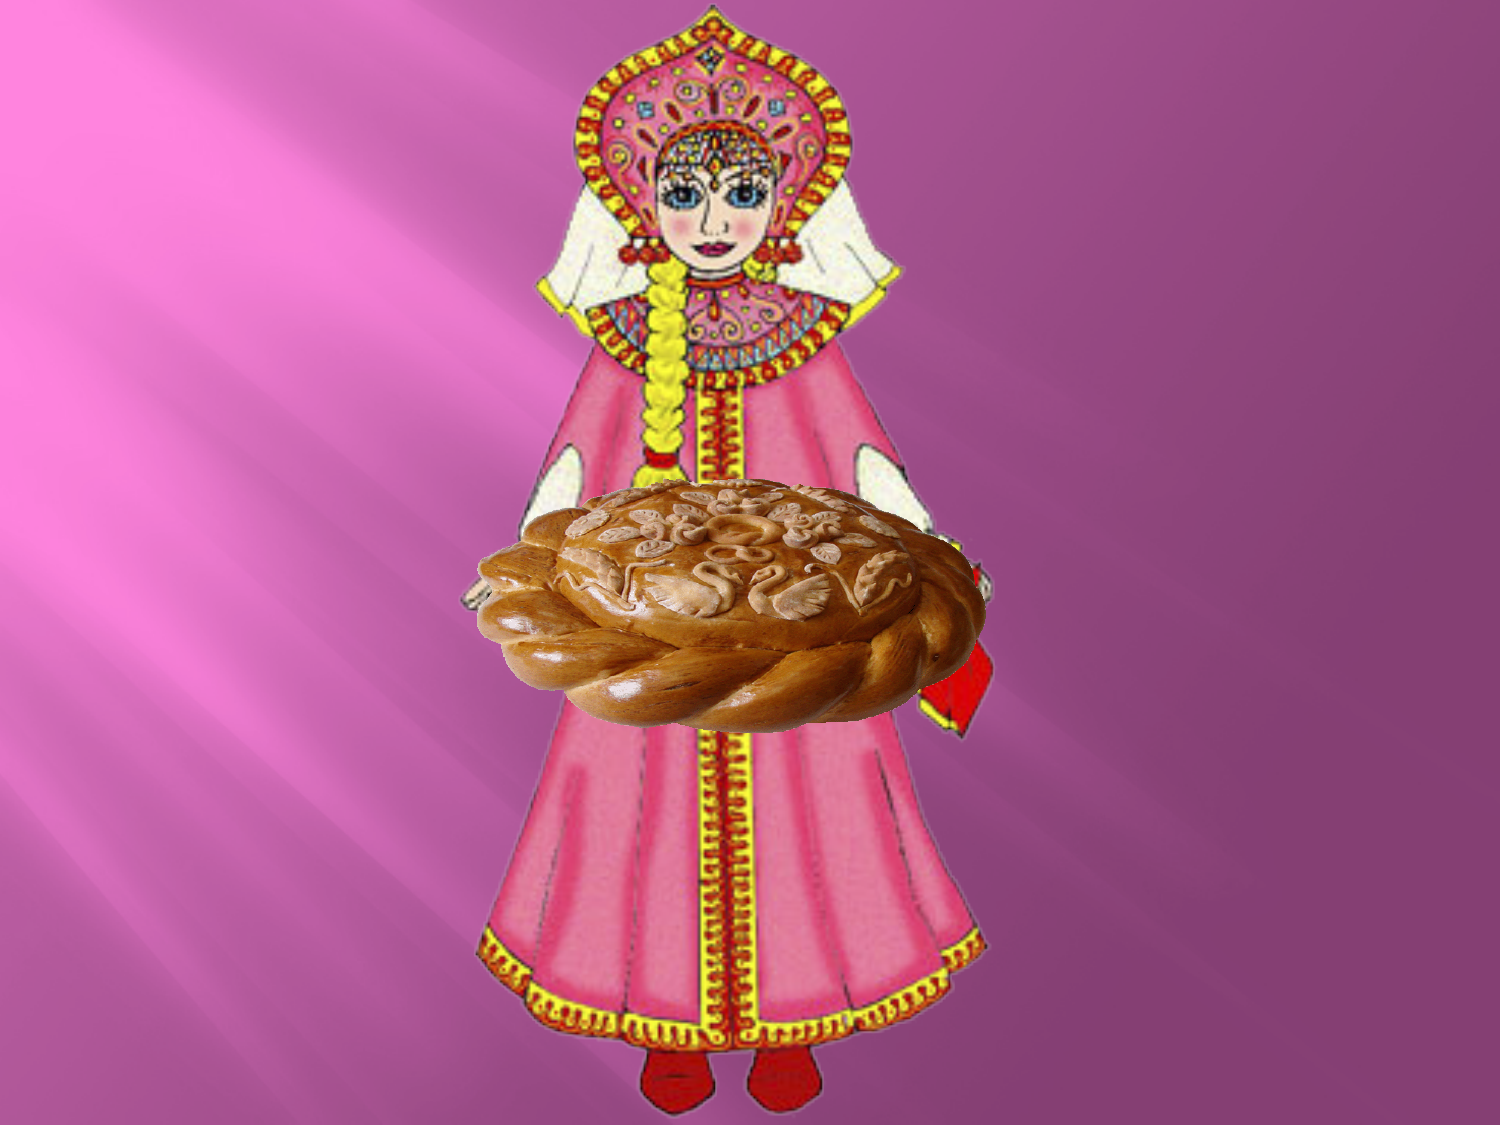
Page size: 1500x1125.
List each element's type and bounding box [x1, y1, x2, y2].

picture [363, 0, 1126, 1125]
